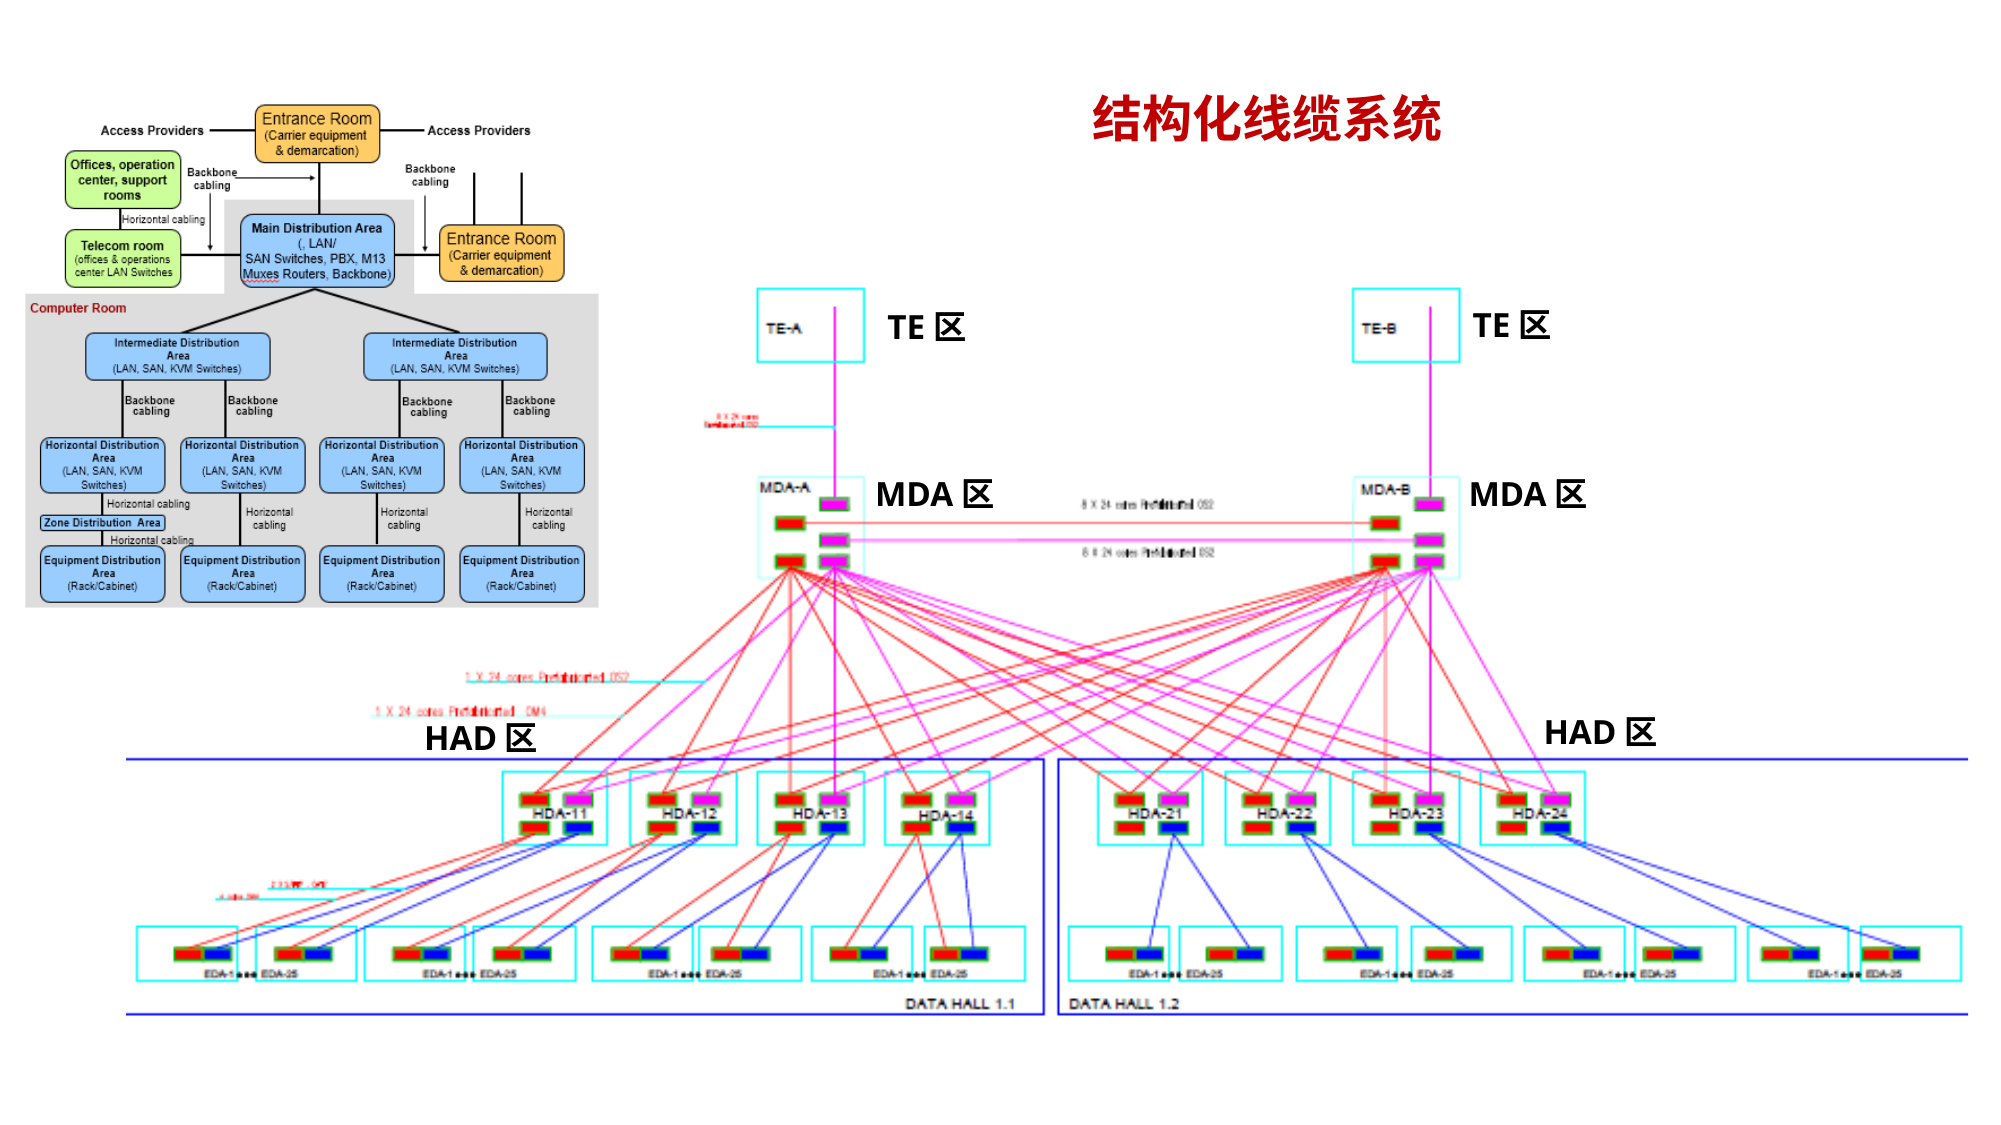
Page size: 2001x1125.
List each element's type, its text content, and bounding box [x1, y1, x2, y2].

picture [5, 101, 1969, 1016]
text_box 结构化线缆系统 [1045, 82, 1492, 154]
